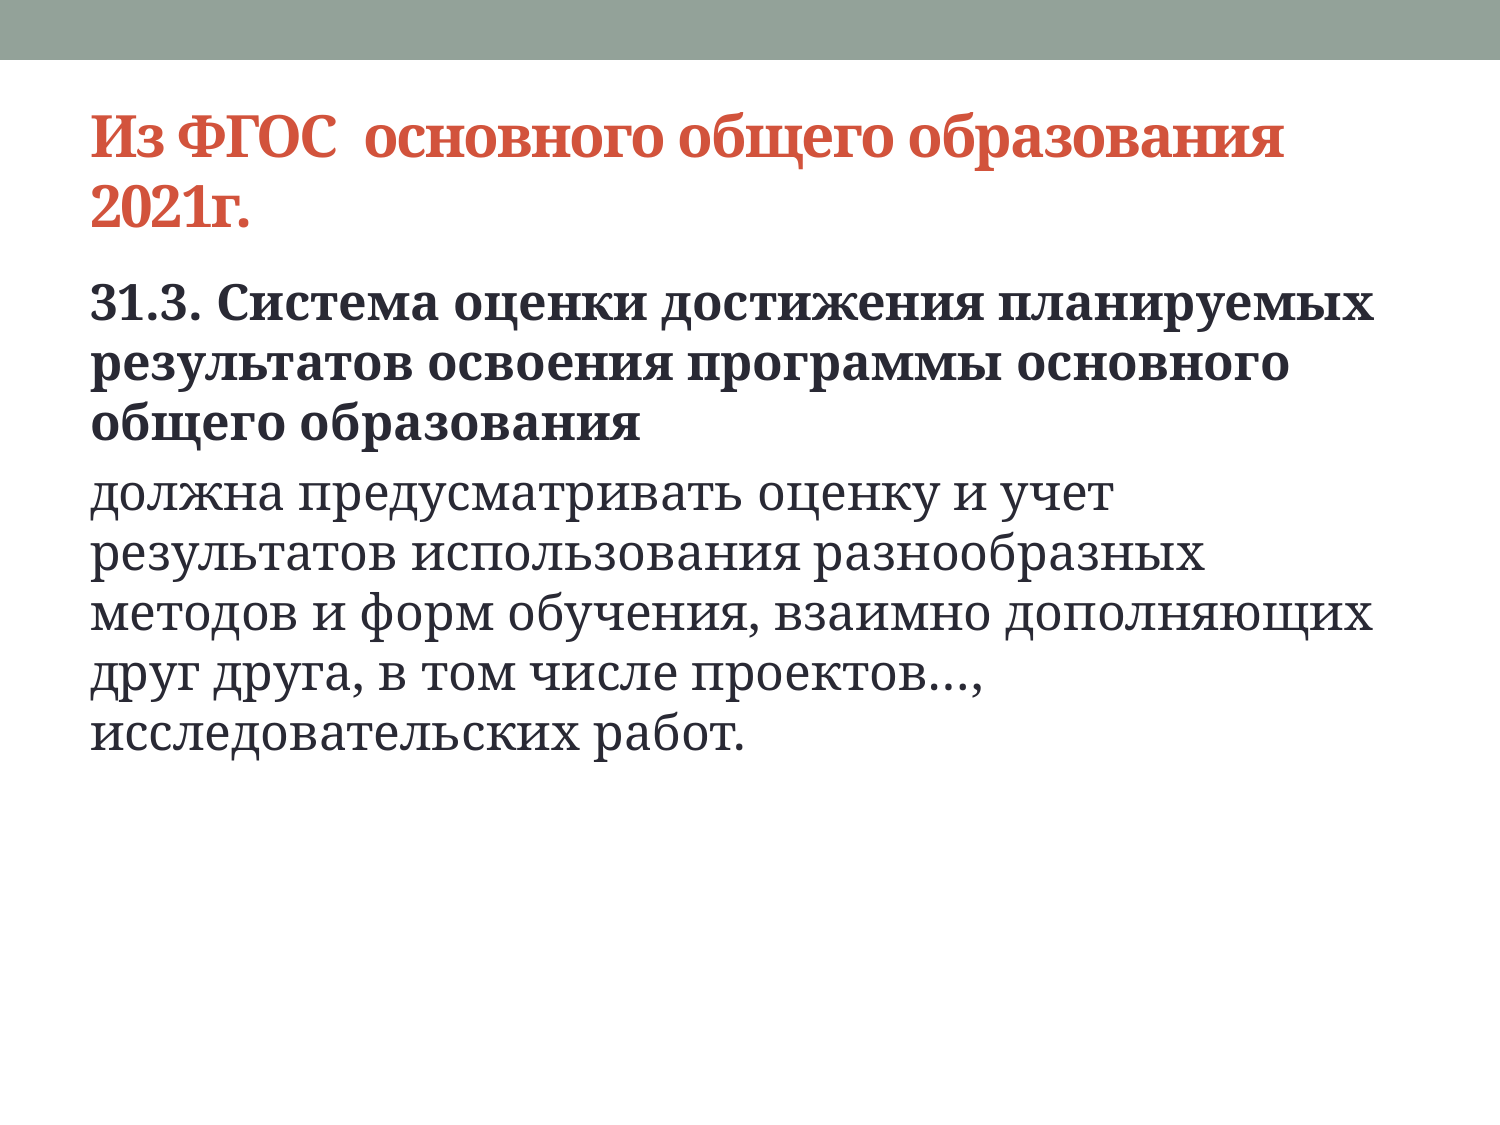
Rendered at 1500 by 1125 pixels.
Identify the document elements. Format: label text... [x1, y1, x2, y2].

list 31.3. Система оценки достижения планируемых результатов освоения программы основного общего образования должна предусматривать оценку и учет результатов использования разнообразных методов и форм обучения, взаимно дополняющих друг друга, в том числе проектов…, исследовательских работ. [75, 262, 1425, 1063]
title Из ФГОС основного общего образования 2021г. [75, 87, 1425, 250]
